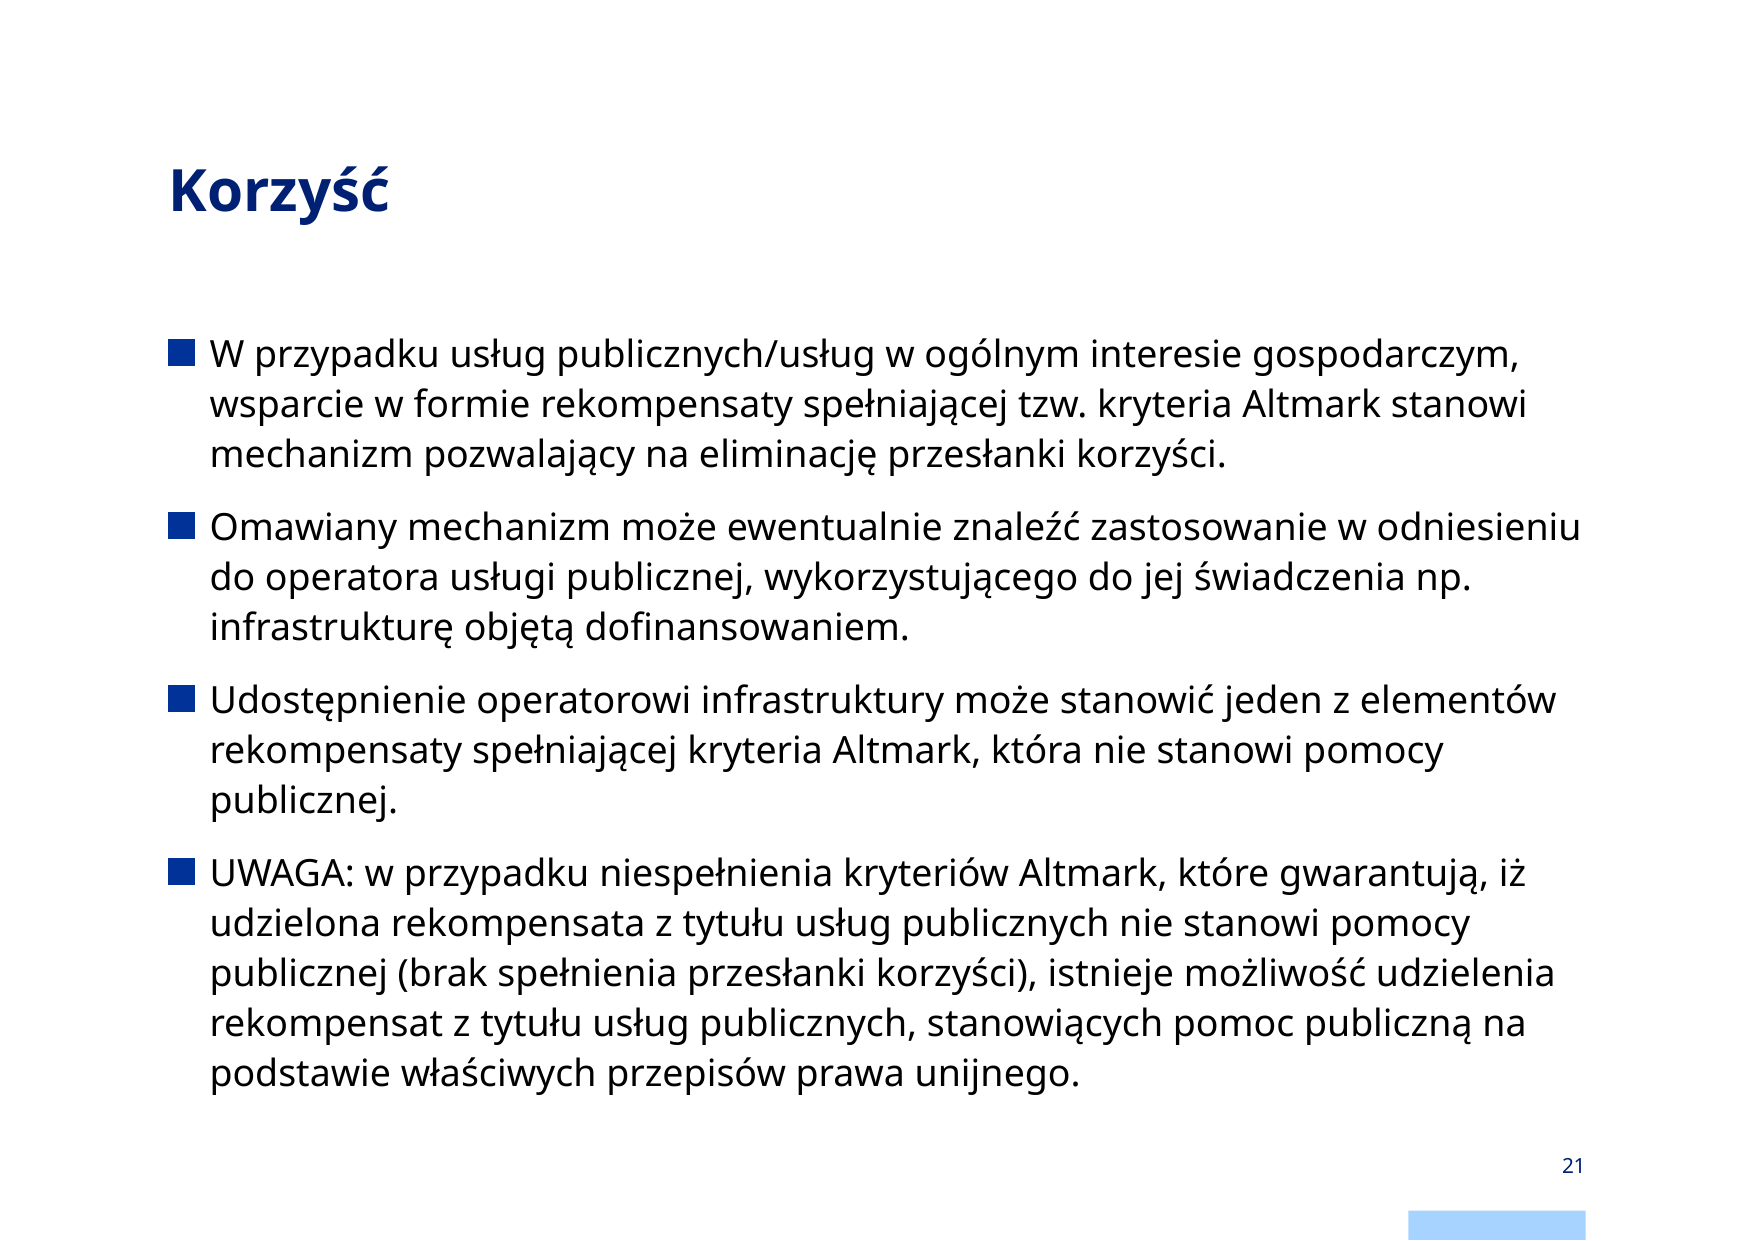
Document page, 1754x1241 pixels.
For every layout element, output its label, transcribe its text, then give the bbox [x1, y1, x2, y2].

list W przypadku usług publicznych/usług w ogólnym interesie gospodarczym, wsparcie w formie rekompensaty spełniającej tzw. kryteria Altmark stanowi mechanizm pozwalający na eliminację przesłanki korzyści. Omawiany mechanizm może ewentualnie znaleźć zastosowanie w odniesieniu do operatora usługi publicznej, wykorzystującego do jej świadczenia np. infrastrukturę objętą dofinansowaniem. Udostępnienie operatorowi infrastruktury może stanowić jeden z elementów rekompensaty spełniającej kryteria Altmark, która nie stanowi pomocy publicznej. UWAGA: w przypadku niespełnienia kryteriów Altmark, które gwarantują, iż udzielona rekompensata z tytułu usług publicznych nie stanowi pomocy publicznej (brak spełnienia przesłanki korzyści), istnieje możliwość udzielenia rekompensat z tytułu usług publicznych, stanowiących pomoc publiczną na podstawie właściwych przepisów prawa unijnego. [168, 324, 1586, 1093]
picture [168, 512, 195, 539]
title Korzyść [168, 147, 1586, 324]
picture [168, 339, 195, 366]
picture [168, 685, 195, 712]
slide_number 21 [1408, 1151, 1586, 1182]
picture [168, 858, 195, 885]
